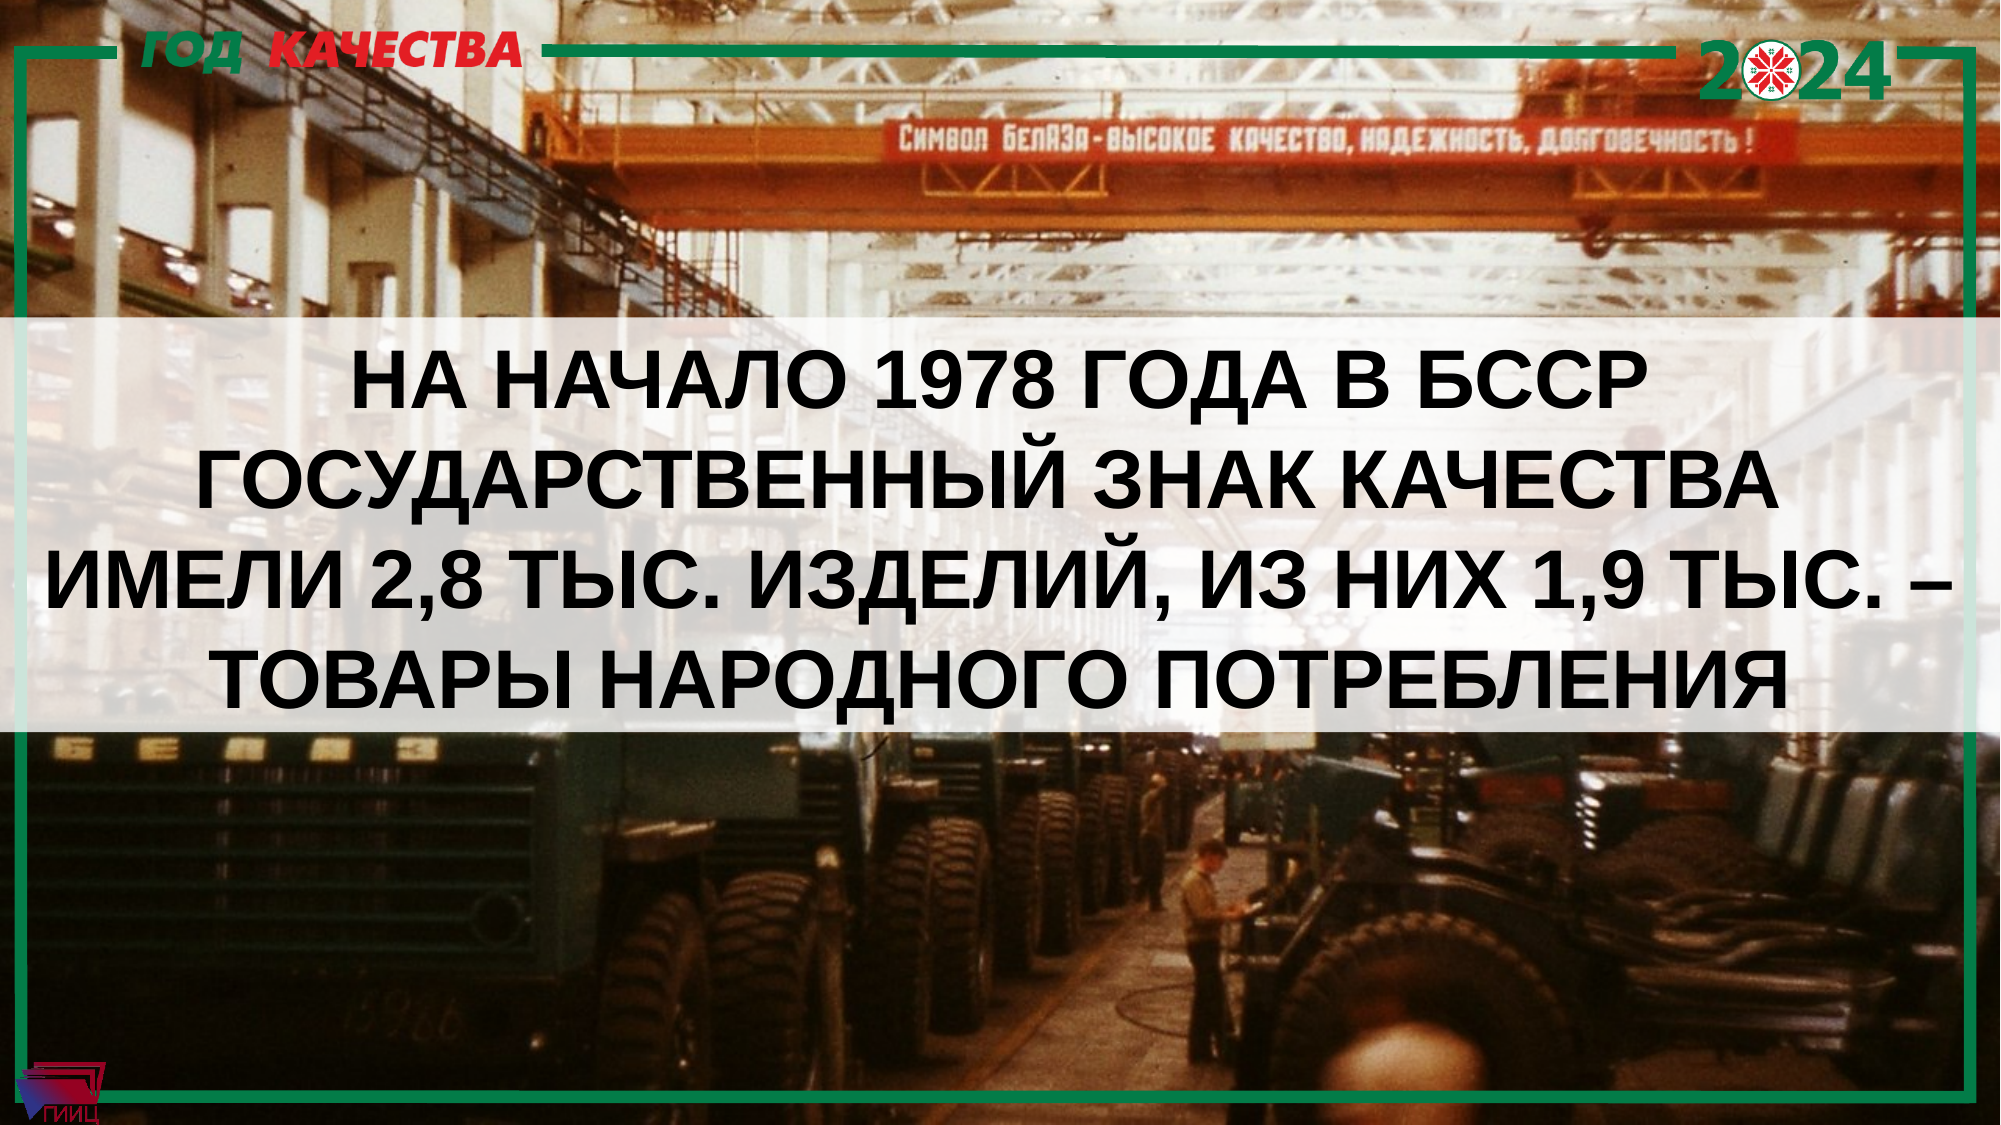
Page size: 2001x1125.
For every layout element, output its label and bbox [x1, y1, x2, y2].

picture [0, 0, 2001, 1125]
text_box [14, 30, 1976, 1104]
